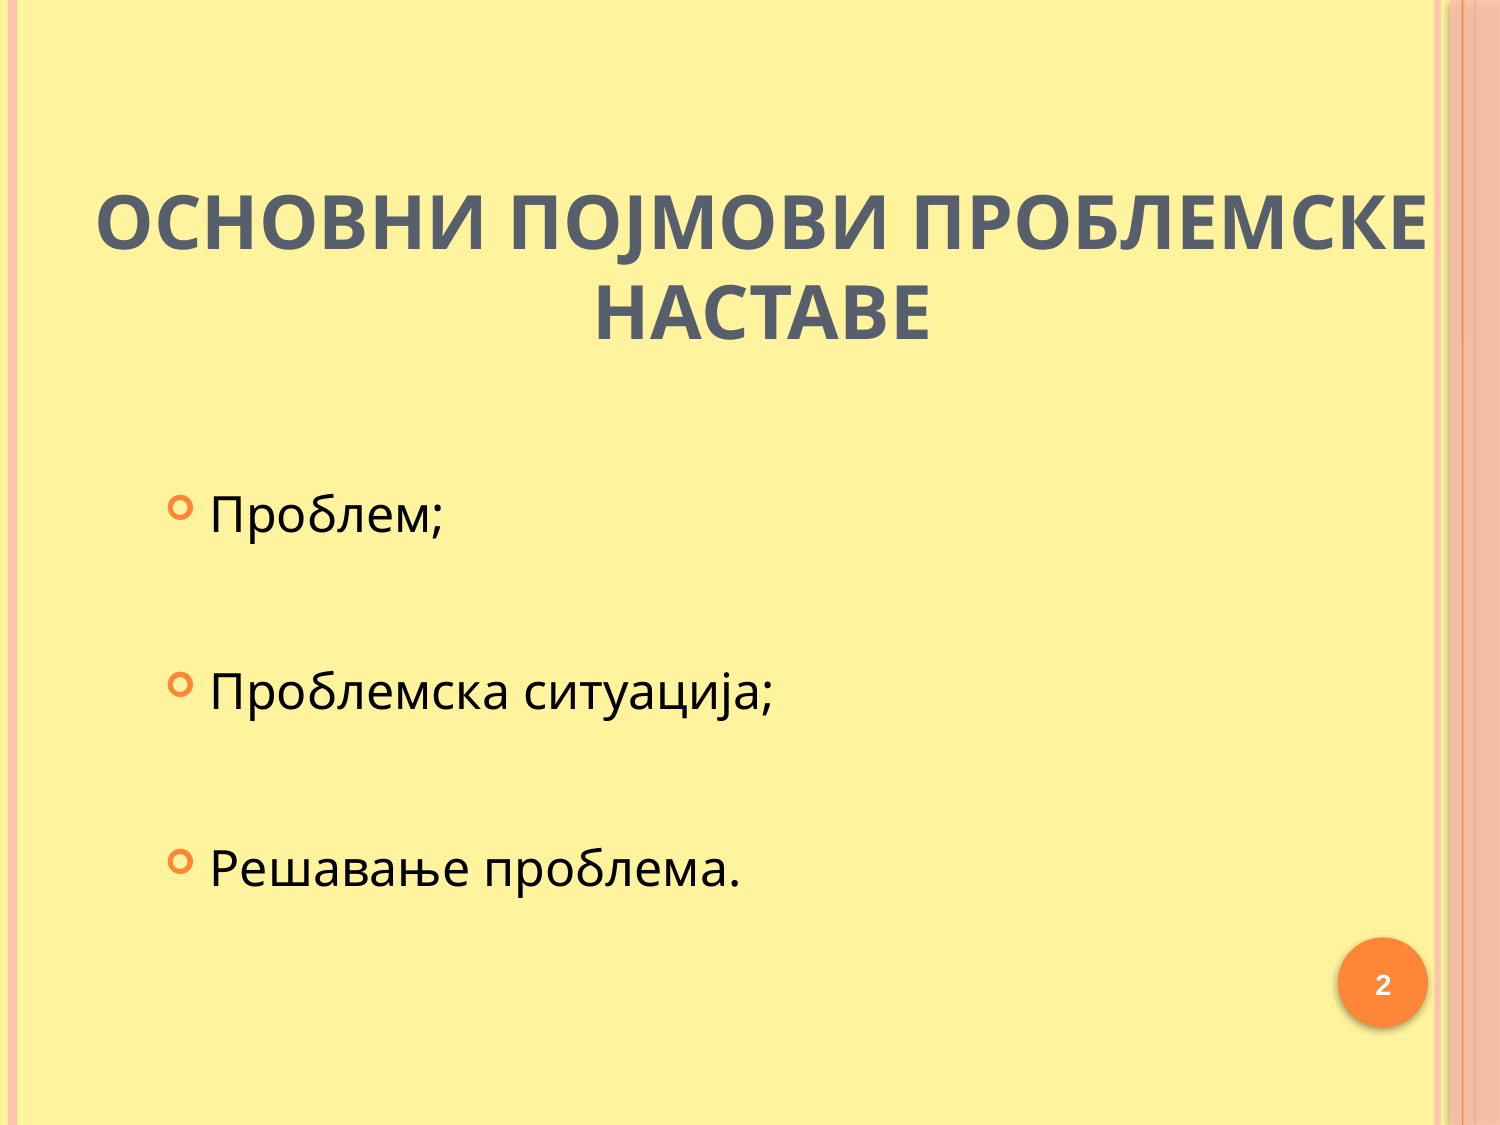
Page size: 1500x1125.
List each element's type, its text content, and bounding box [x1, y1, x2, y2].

title Основни појмови проблемске наставе [75, 137, 1450, 363]
slide_number 2 [1333, 940, 1434, 1027]
list Проблем; Проблемска ситуација; Решавање проблема. [150, 362, 1500, 925]
